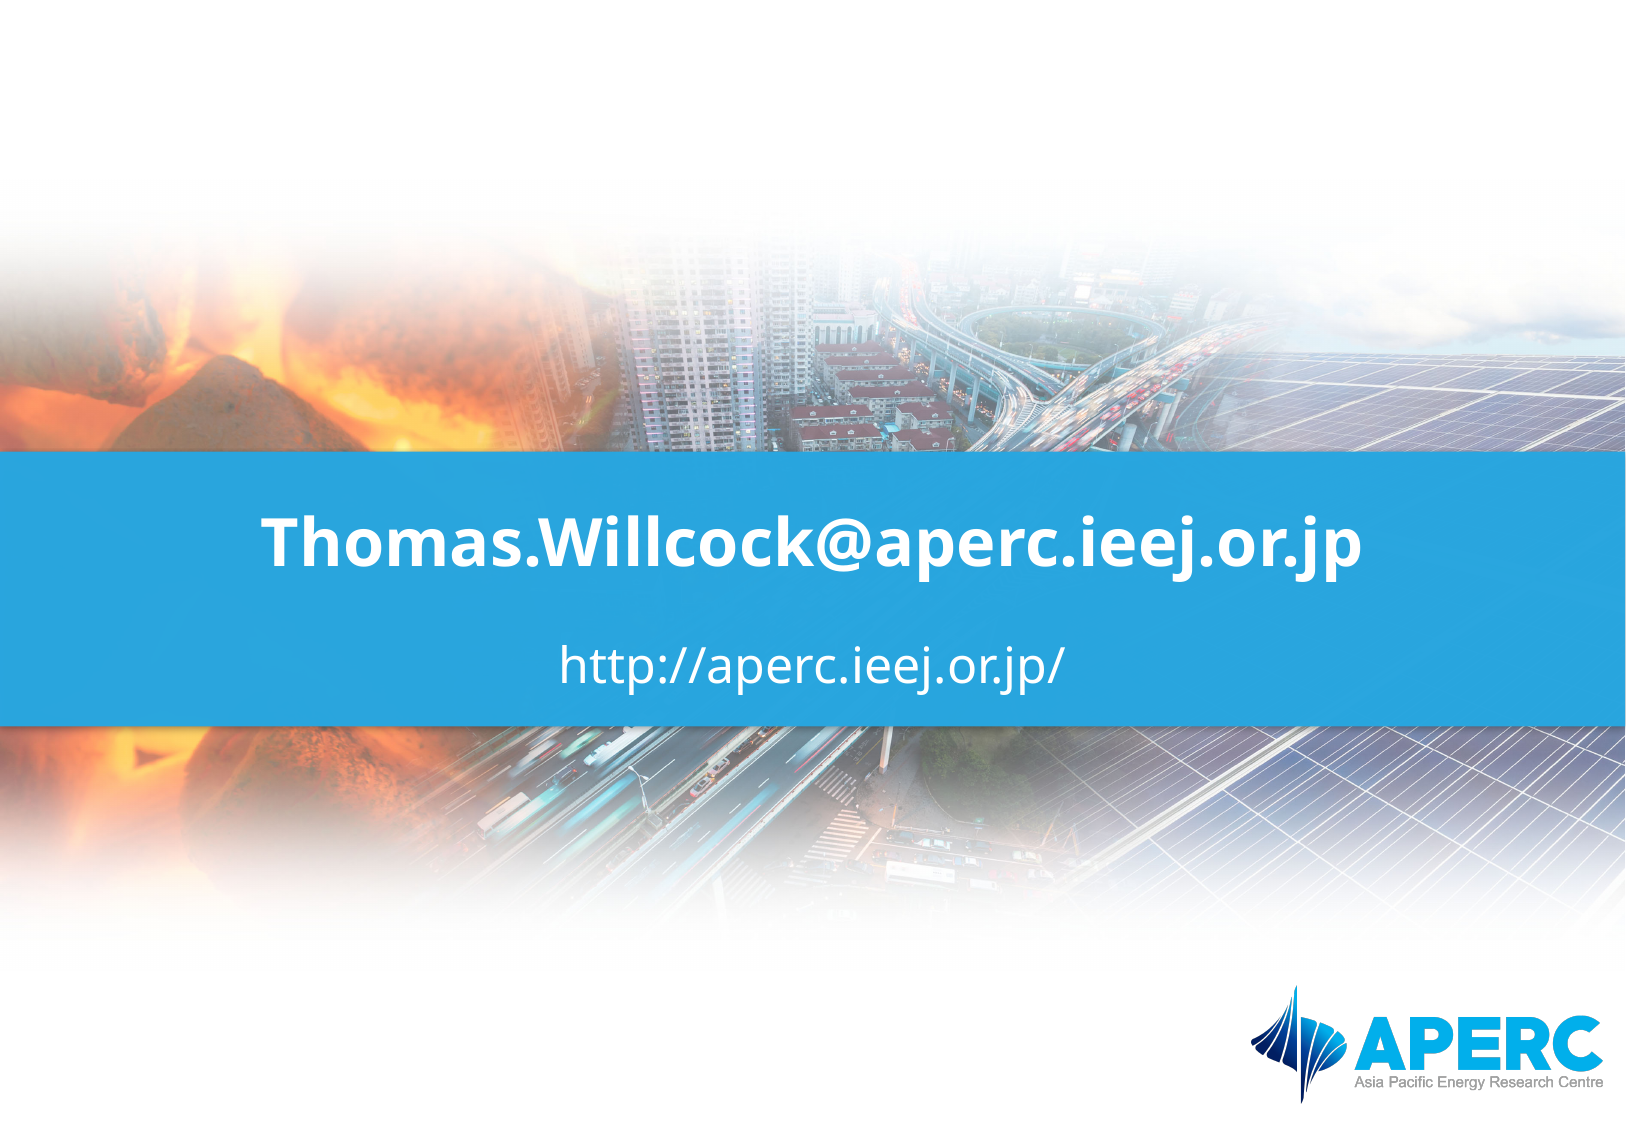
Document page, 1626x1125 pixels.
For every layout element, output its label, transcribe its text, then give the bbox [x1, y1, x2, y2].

title Thomas.Willcock@aperc.ieej.or.jp [81, 464, 1544, 615]
picture [0, 727, 1625, 971]
picture [0, 179, 1625, 451]
picture [1251, 985, 1603, 1104]
